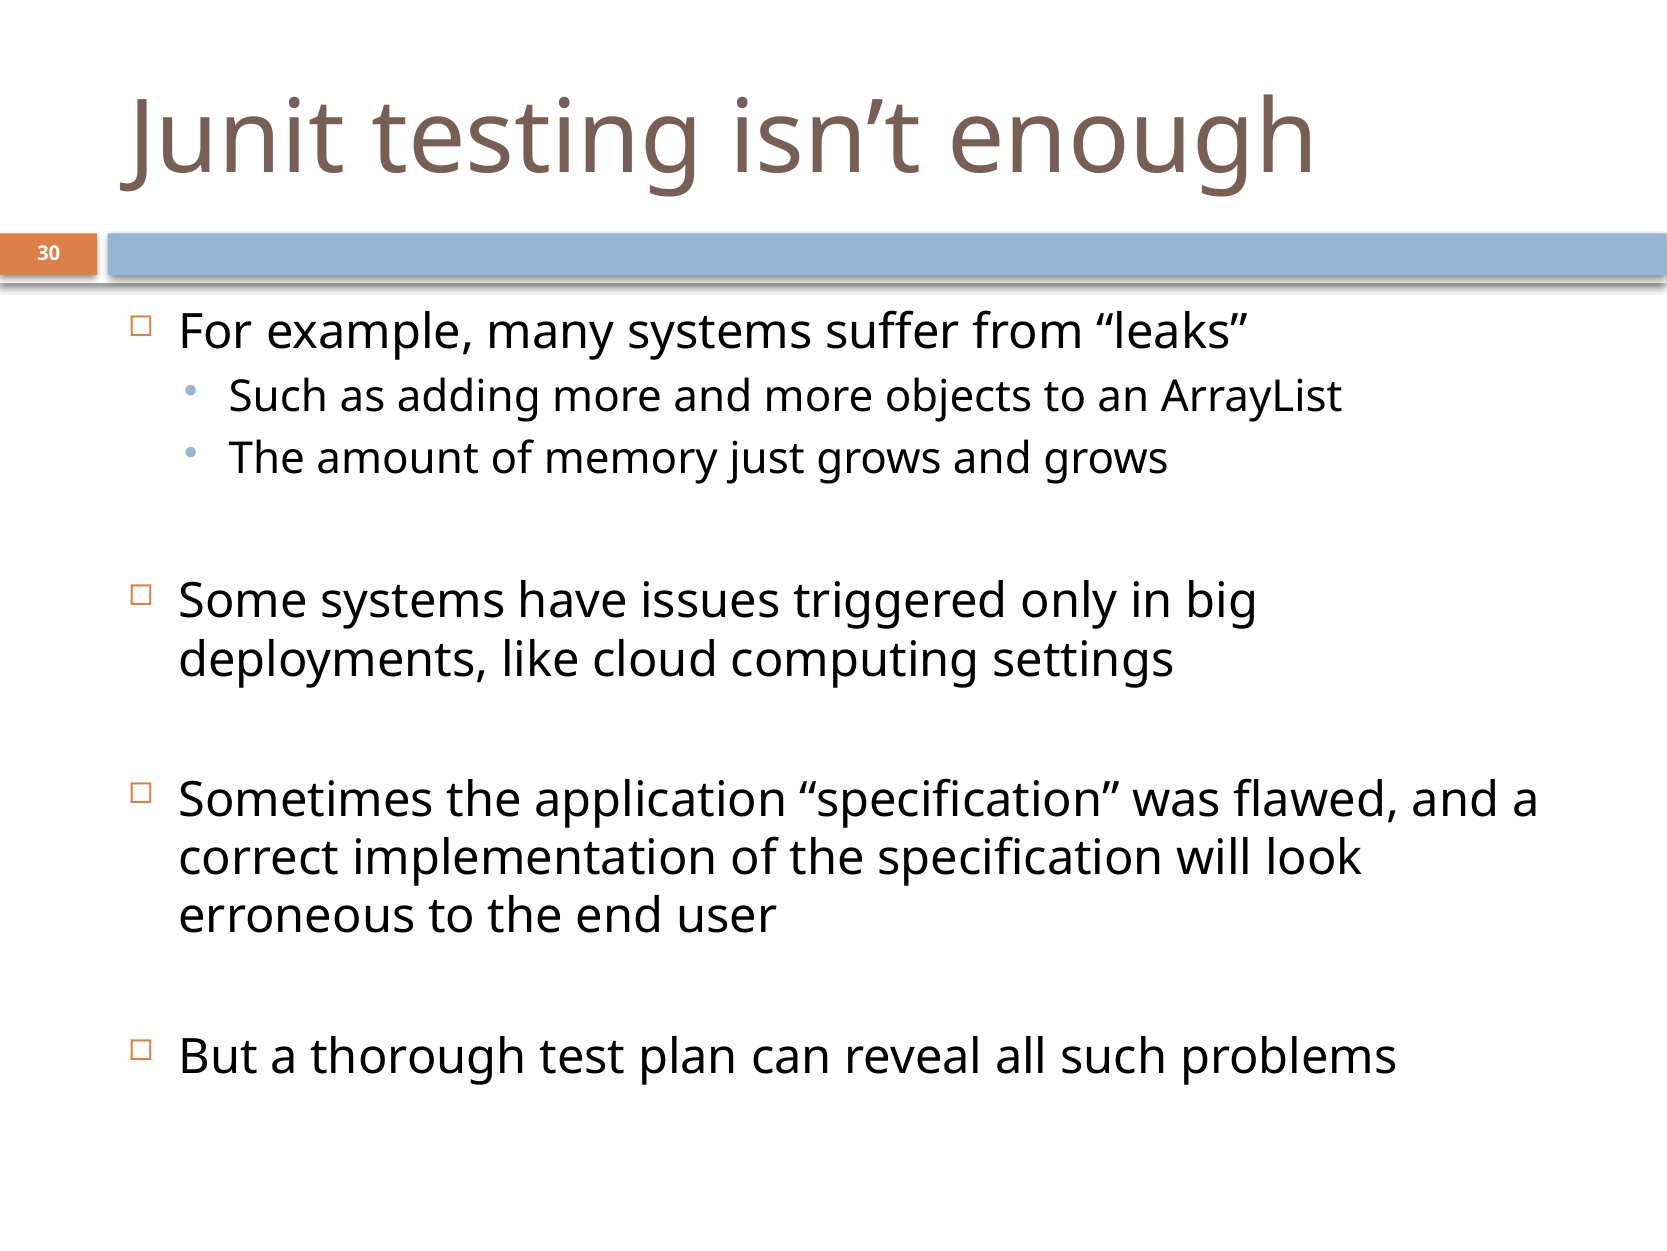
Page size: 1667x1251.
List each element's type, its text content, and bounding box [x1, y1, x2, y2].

title Junit testing isn’t enough [111, 41, 1598, 223]
slide_number 30 [0, 231, 98, 277]
list For example, many systems suffer from “leaks” Such as adding more and more objects to an ArrayList The amount of memory just grows and grows Some systems have issues triggered only in big deployments, like cloud computing settings Sometimes the application “specification” was flawed, and a correct implementation of the specification will look erroneous to the end user But a thorough test plan can reveal all such problems [111, 291, 1598, 1112]
